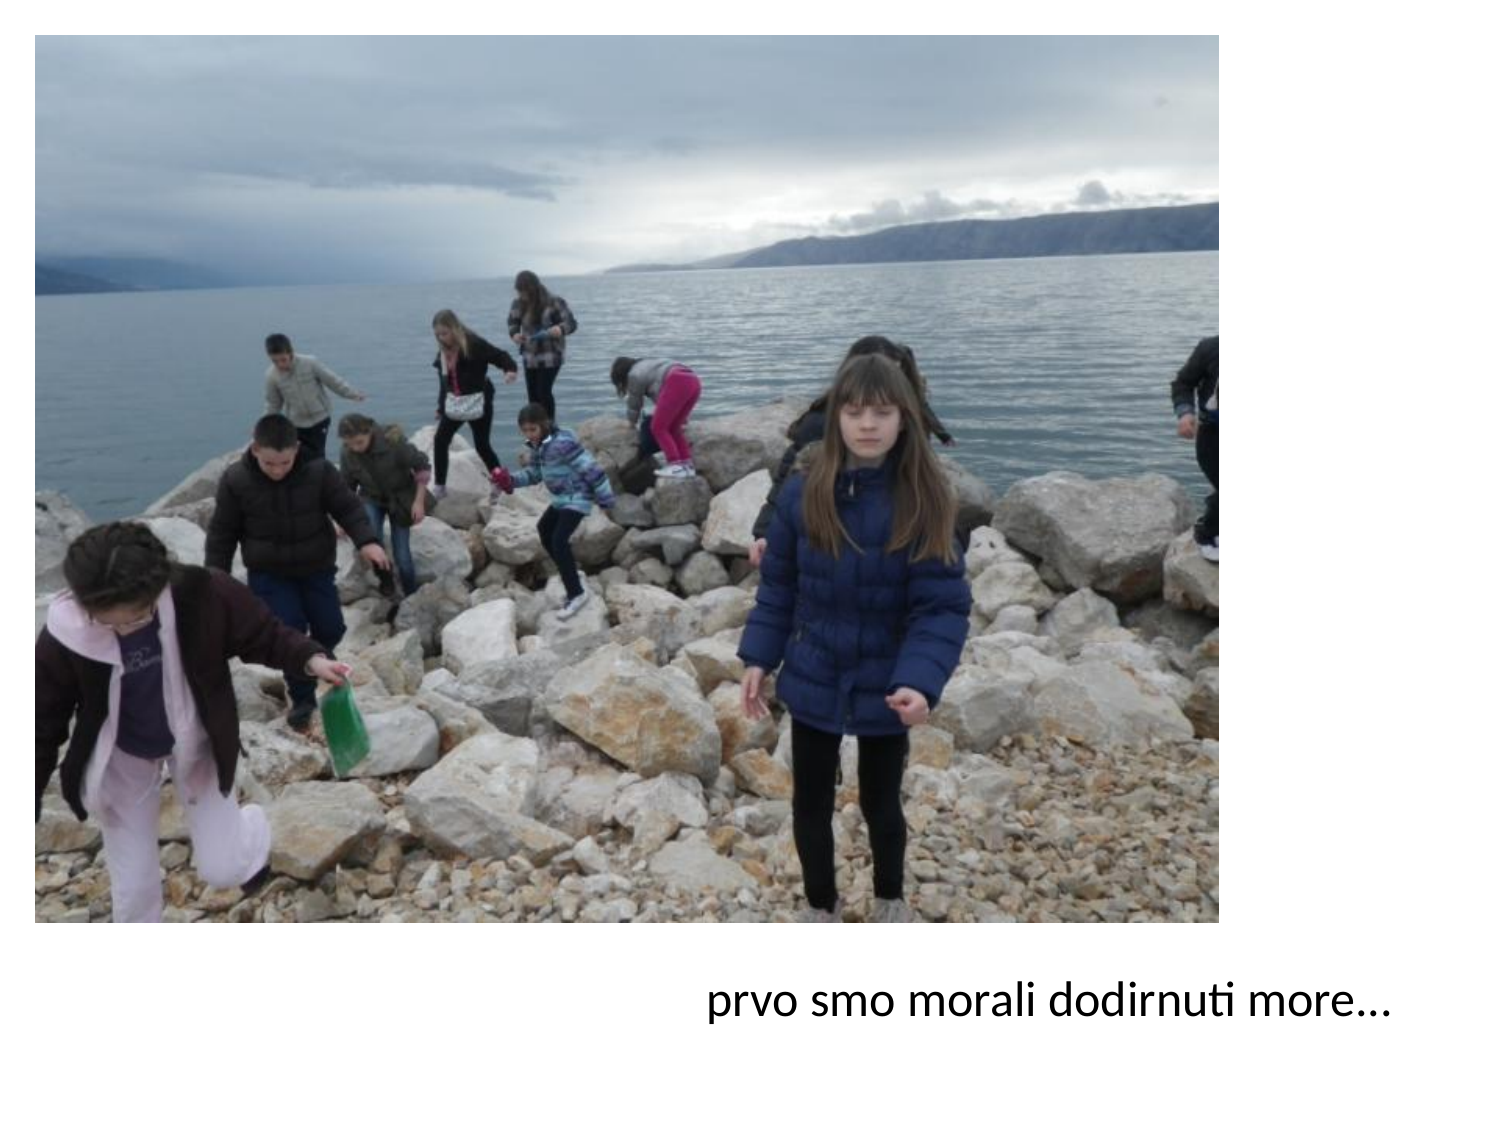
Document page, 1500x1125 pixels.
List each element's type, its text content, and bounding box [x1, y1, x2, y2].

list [34, 34, 1219, 924]
title prvo smo morali dodirnuti more... [375, 902, 1500, 1090]
